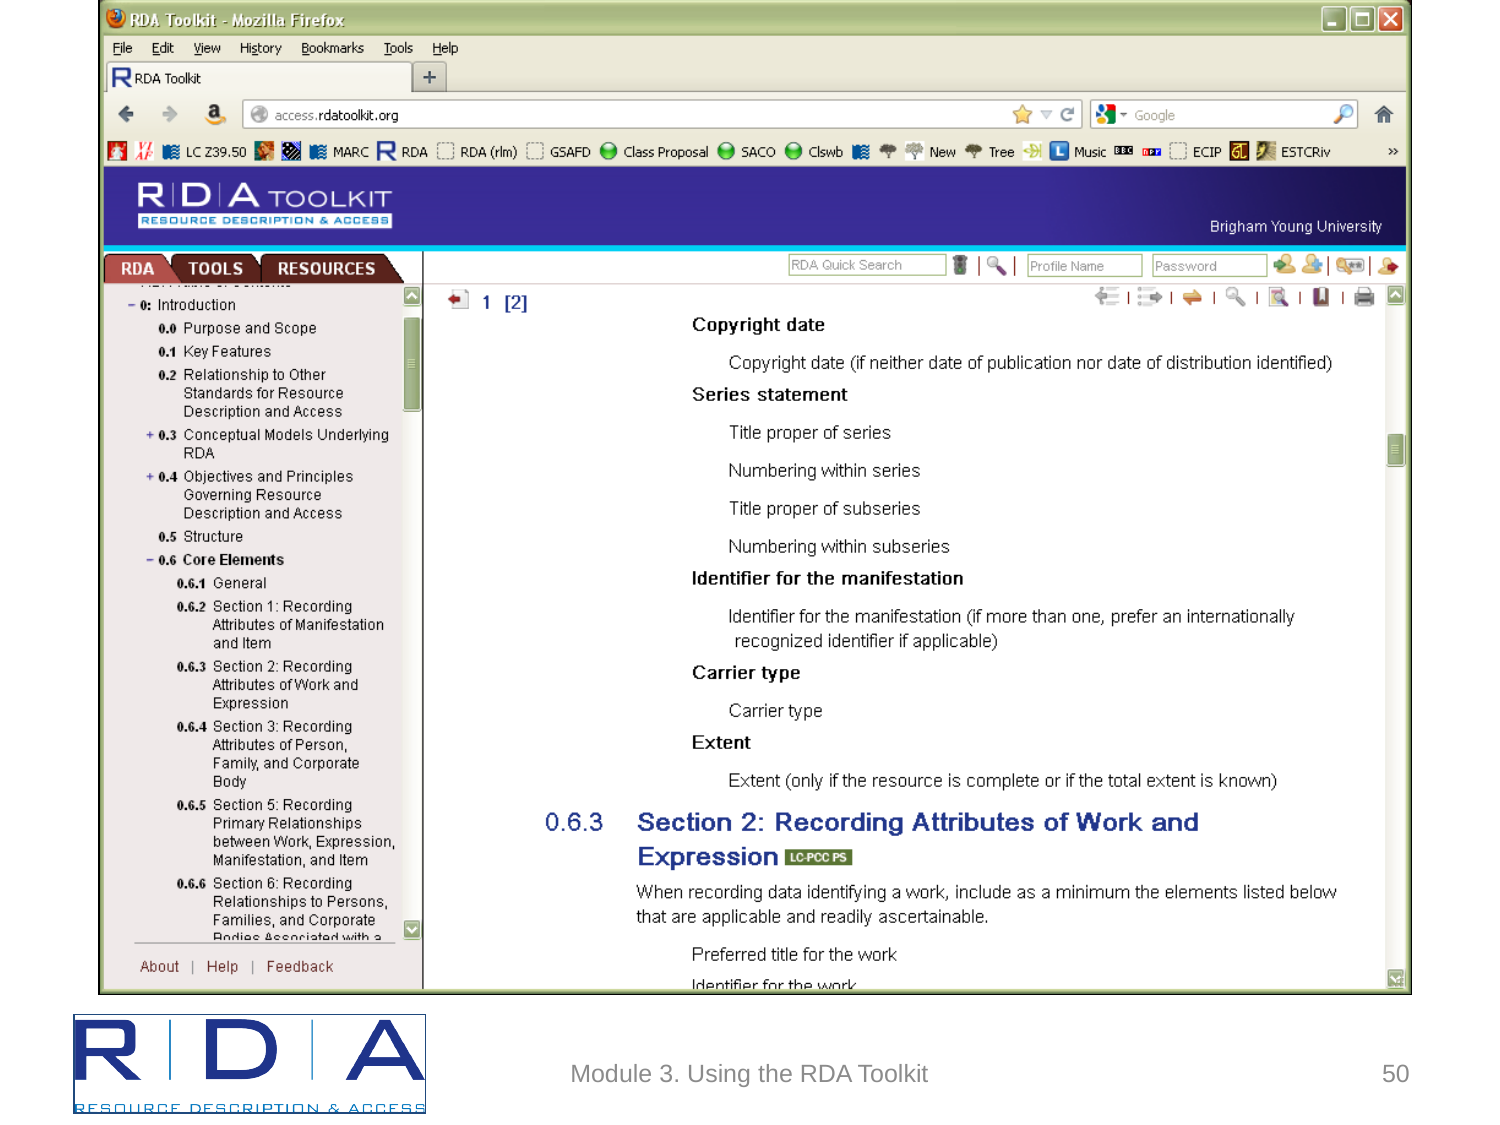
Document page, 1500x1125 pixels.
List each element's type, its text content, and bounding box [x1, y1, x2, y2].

picture [99, 0, 1412, 995]
footer Module 3. Using the RDA Toolkit [512, 1042, 988, 1103]
slide_number 50 [1074, 1042, 1425, 1103]
picture [75, 1015, 425, 1112]
